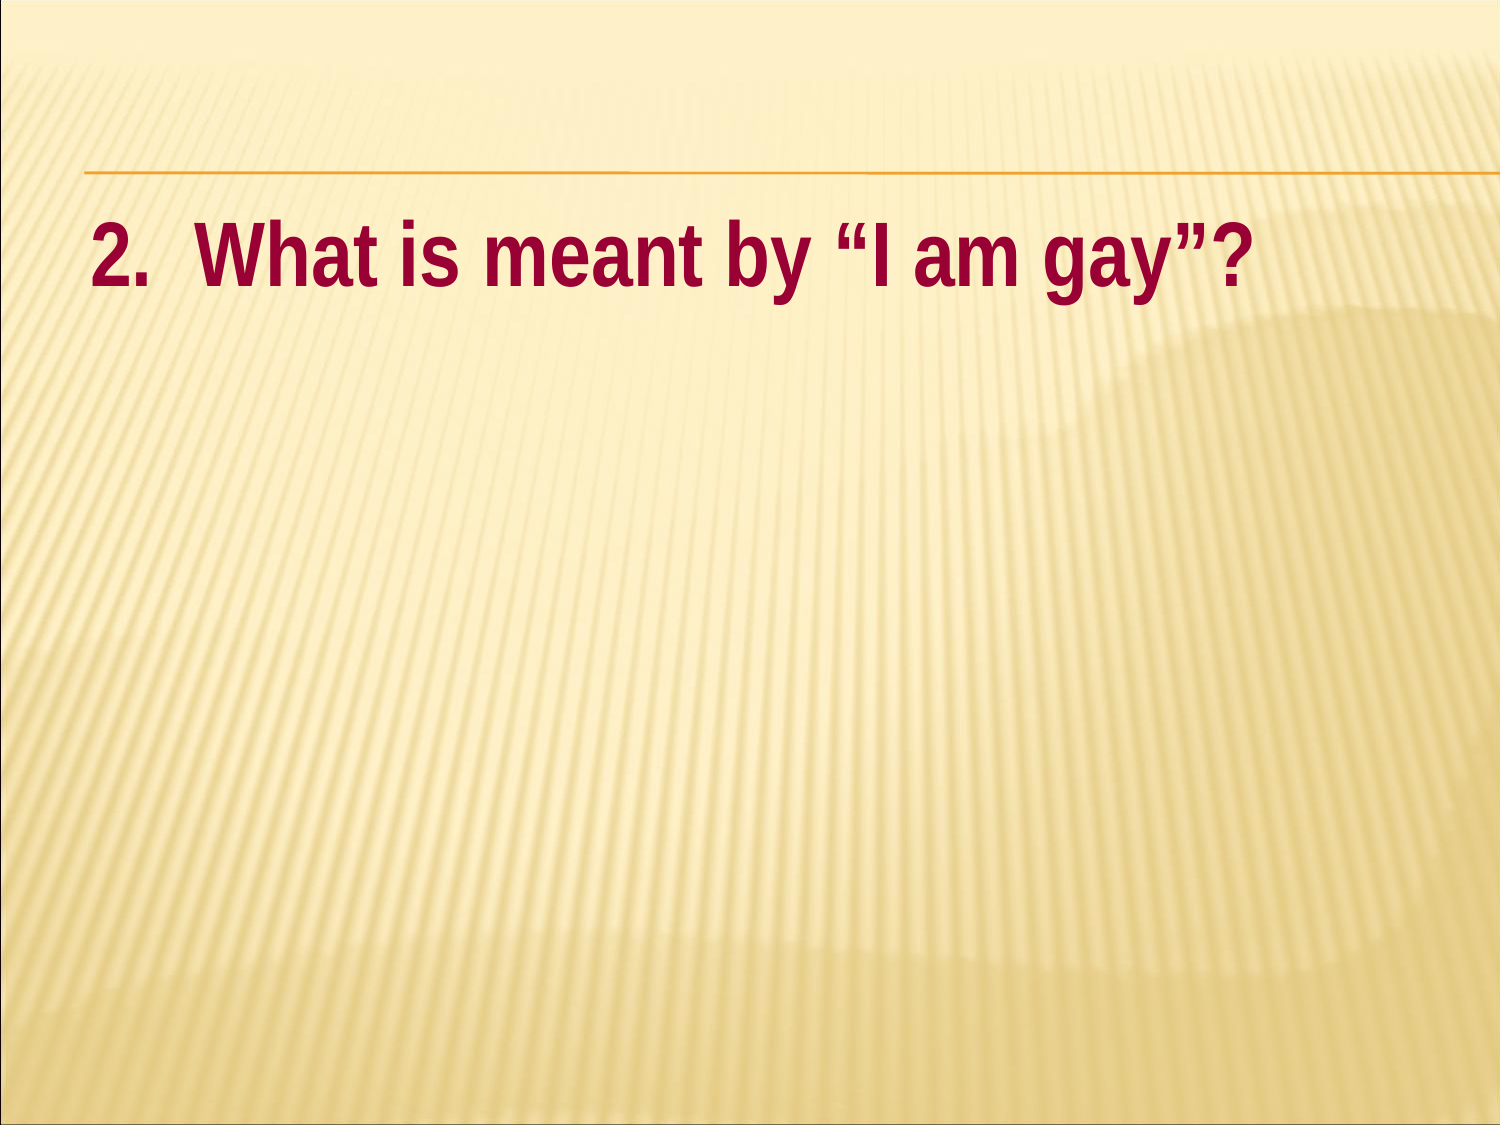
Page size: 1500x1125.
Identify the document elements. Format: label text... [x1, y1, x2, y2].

list 2. What is meant by “I am gay”? [75, 187, 1425, 1075]
picture [0, 0, 1500, 1125]
